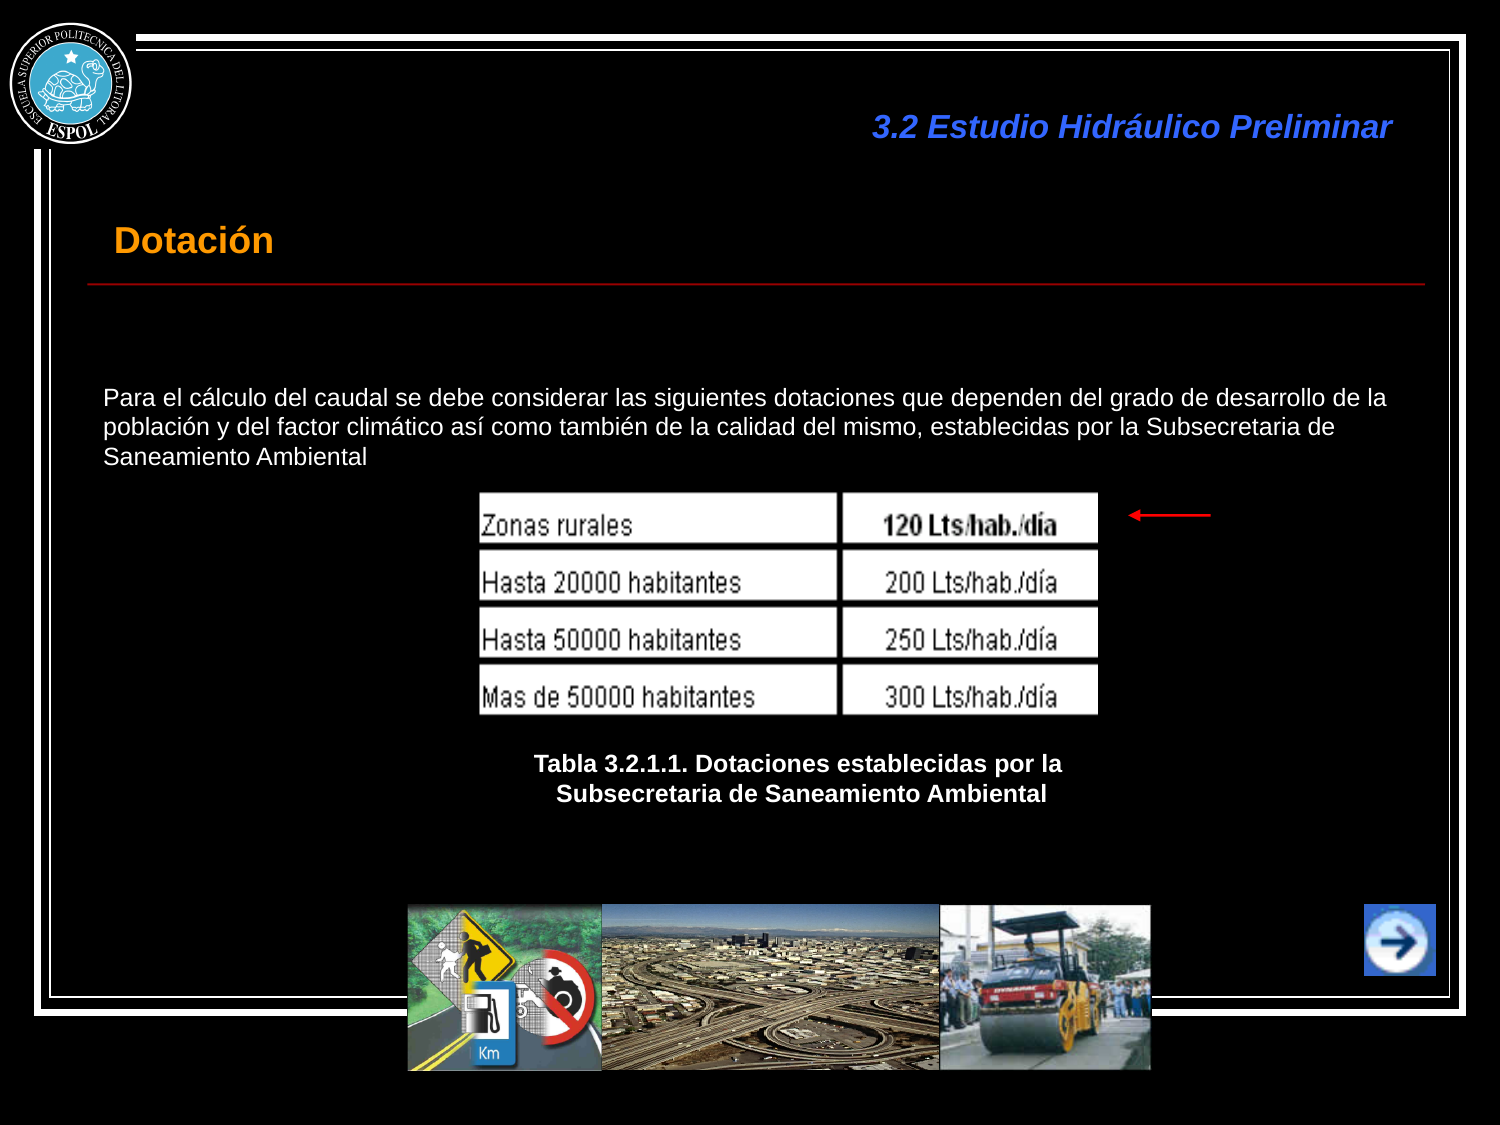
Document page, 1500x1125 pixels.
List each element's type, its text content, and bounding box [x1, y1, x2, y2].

text_box 3.2 Estudio Hidráulico Preliminar [857, 78, 1409, 153]
text_box Para el cálculo del caudal se debe considerar las siguientes dotaciones que dependen del grado de desarrollo de la población y del factor climático así como también de la calidad del mismo, establecidas por la Subsecretaria de Saneamiento Ambiental [88, 373, 1424, 479]
picture [478, 491, 1098, 720]
text_box [1128, 509, 1211, 522]
picture [1364, 904, 1436, 976]
picture [5, 18, 136, 149]
text_box Dotación [88, 208, 290, 268]
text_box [407, 904, 1152, 1071]
text_box Tabla 3.2.1.1. Dotaciones establecidas por la Subsecretaria de Saneamiento Ambiental [519, 739, 1079, 845]
